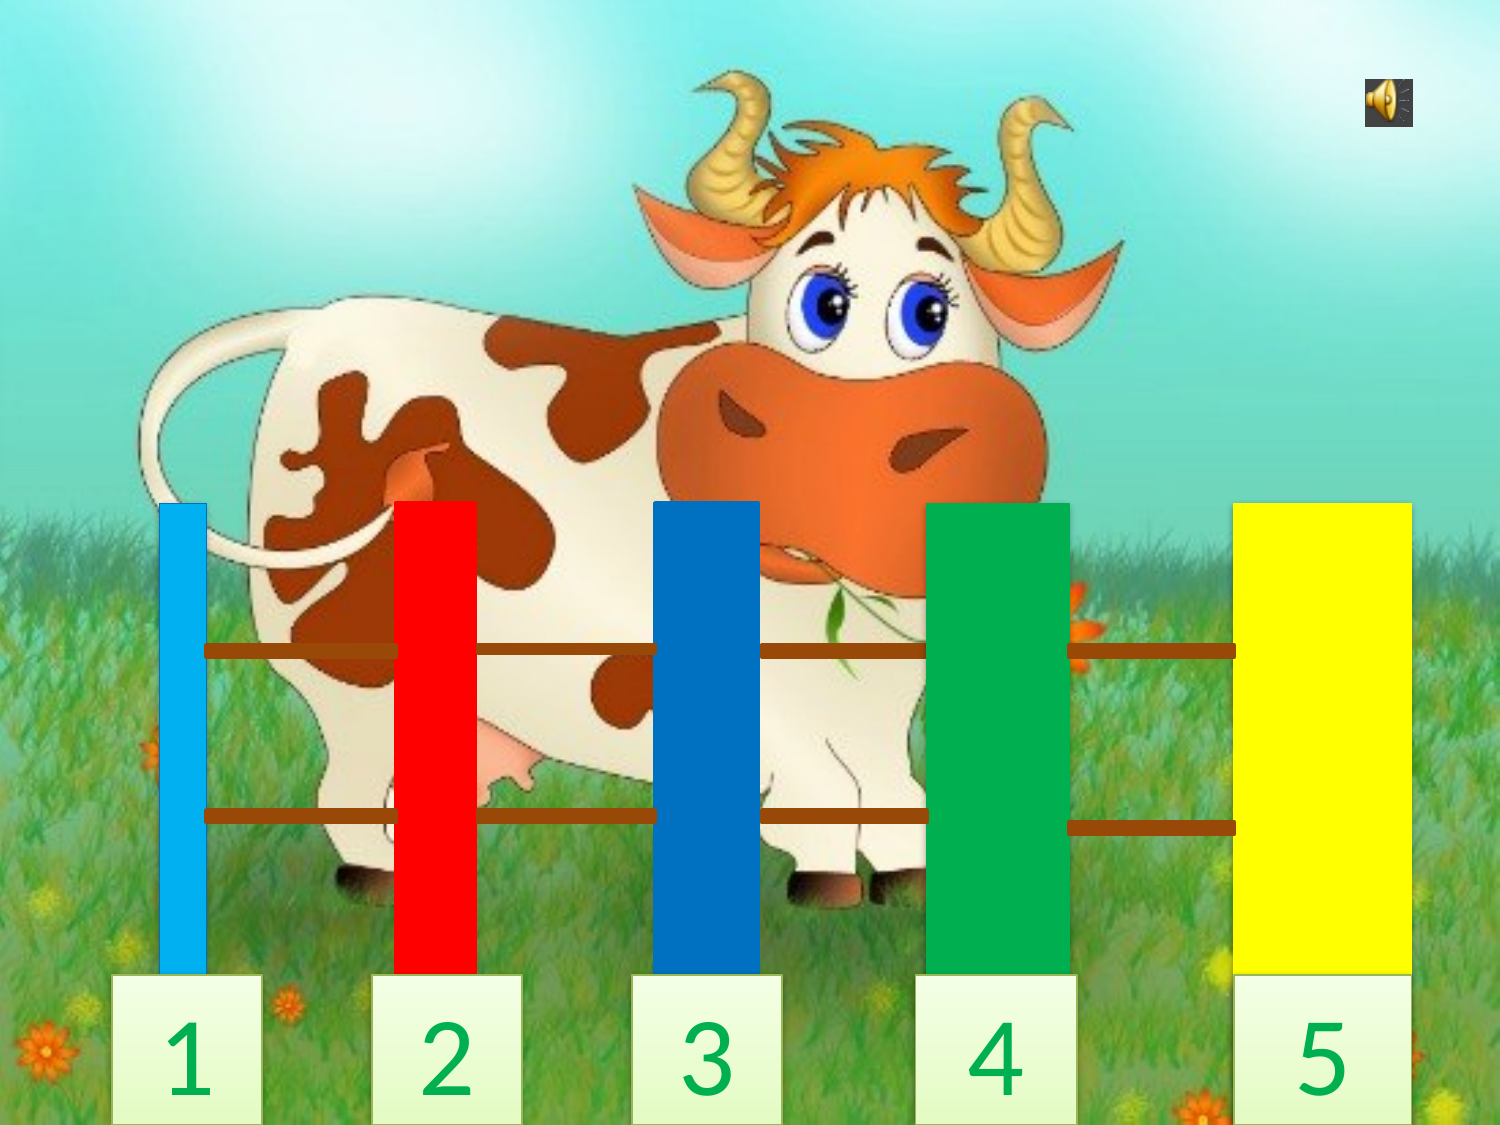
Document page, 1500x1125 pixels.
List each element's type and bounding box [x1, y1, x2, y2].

list [1363, 77, 1415, 129]
picture [0, 0, 1500, 1125]
